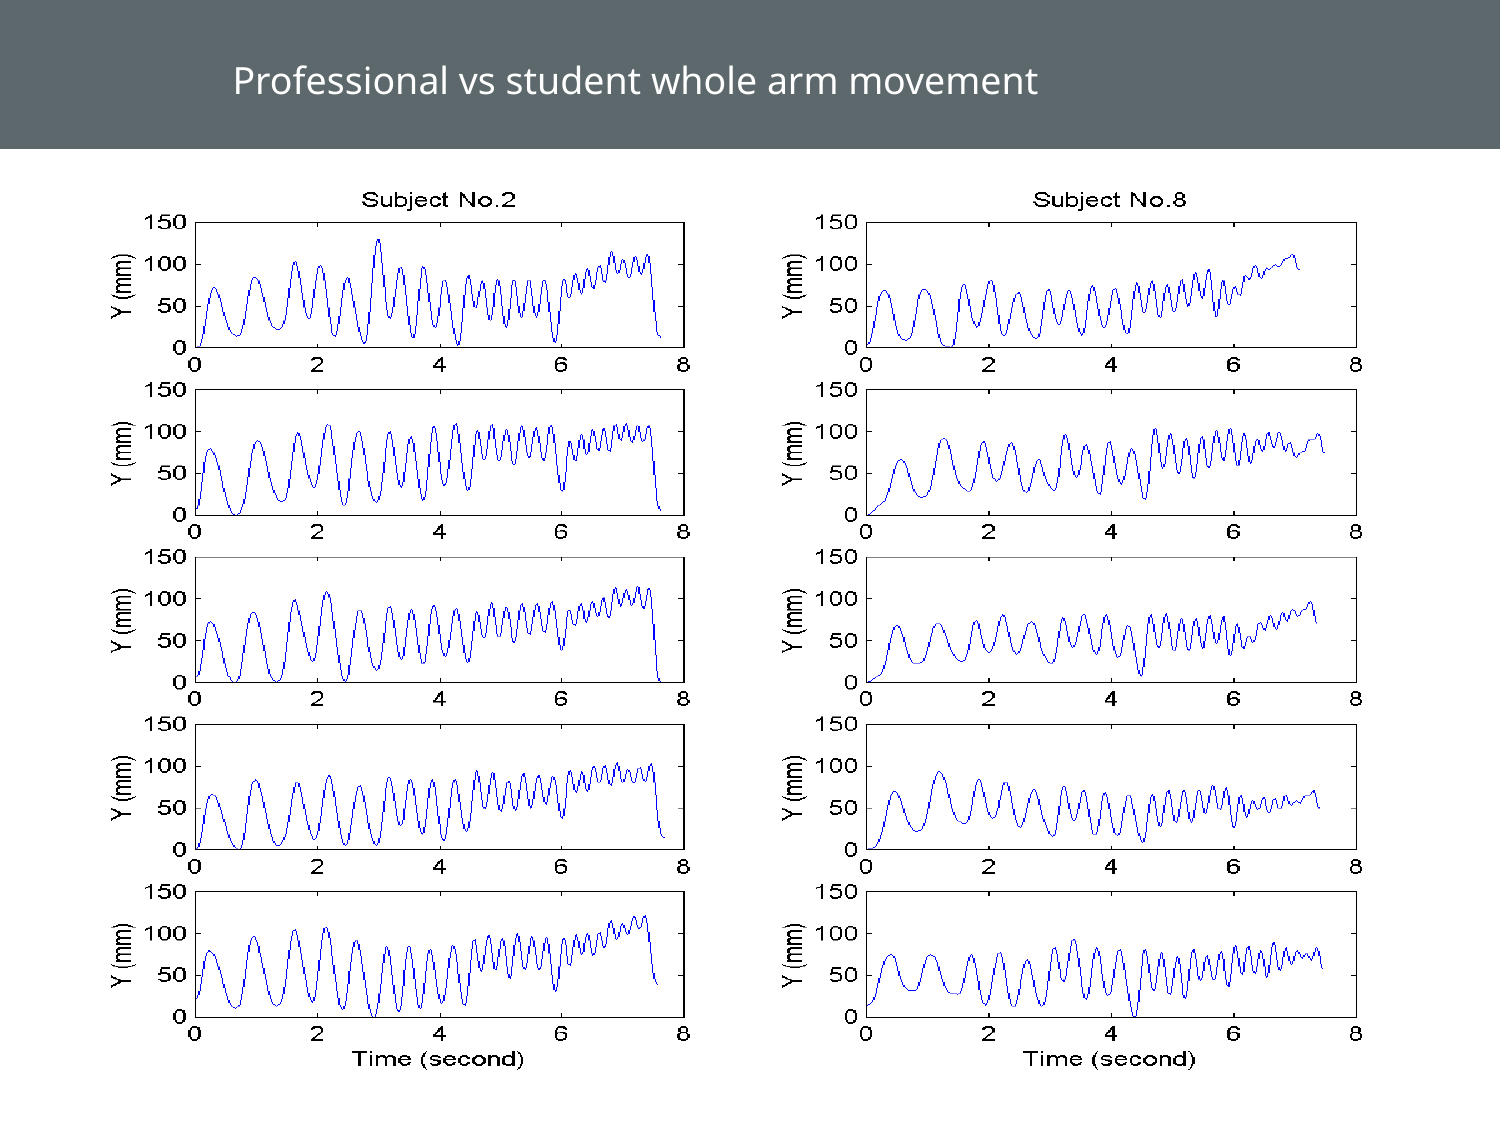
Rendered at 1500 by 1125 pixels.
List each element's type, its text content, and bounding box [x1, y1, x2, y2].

text_box Professional vs student whole arm movement [217, 49, 1148, 110]
picture [0, 149, 1500, 1125]
